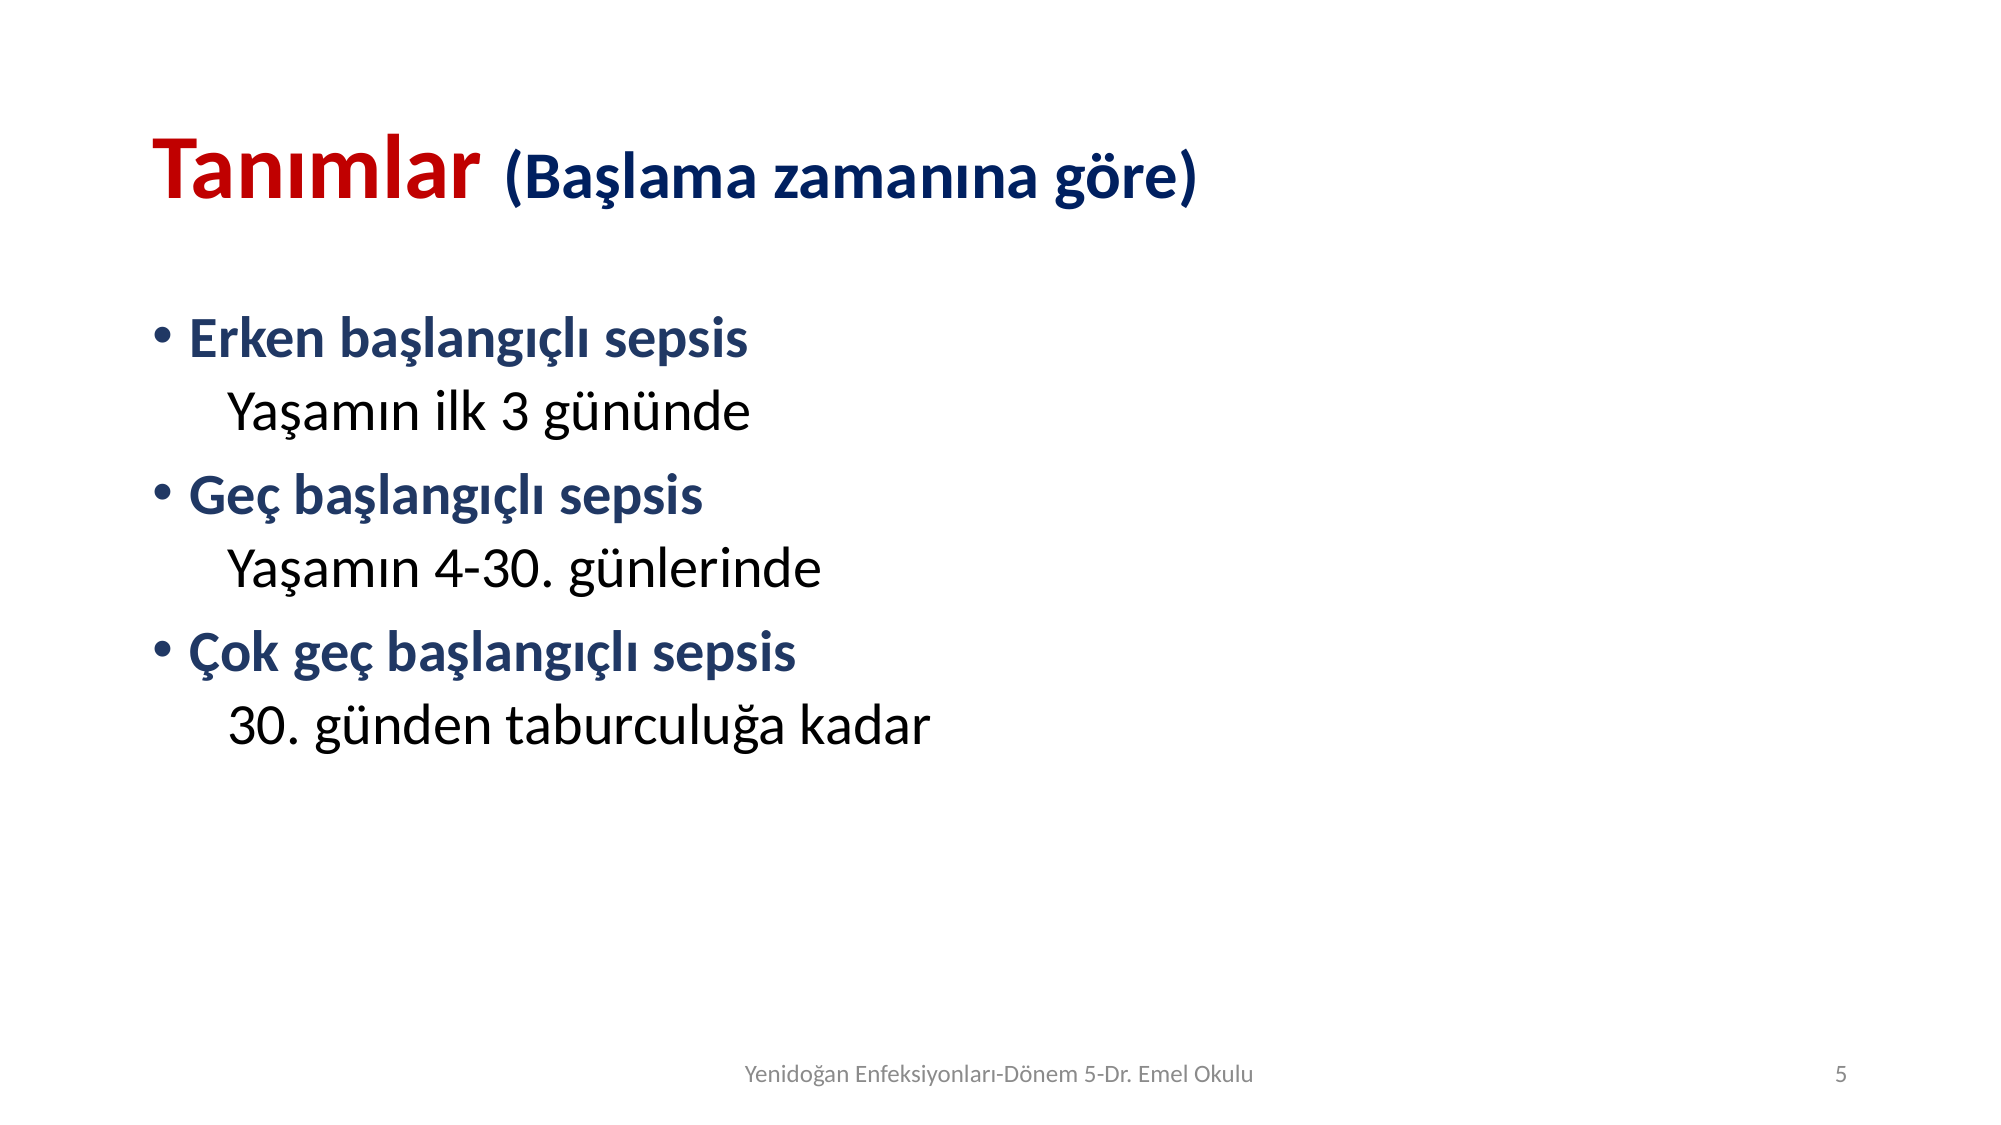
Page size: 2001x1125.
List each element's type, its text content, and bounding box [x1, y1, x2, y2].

slide_number 4 [1412, 1042, 1863, 1103]
footer Yenidoğan Enfeksiyonları-Dönem 5-Dr. Emel Okulu [662, 1042, 1338, 1103]
title Tanımlar (Başlama zamanına göre) [137, 59, 1863, 278]
list Erken başlangıçlı sepsis Yaşamın ilk 3 gününde Geç başlangıçlı sepsis Yaşamın 4-30. günlerinde Çok geç başlangıçlı sepsis 30. günden taburculuğa kadar [137, 299, 1863, 1014]
